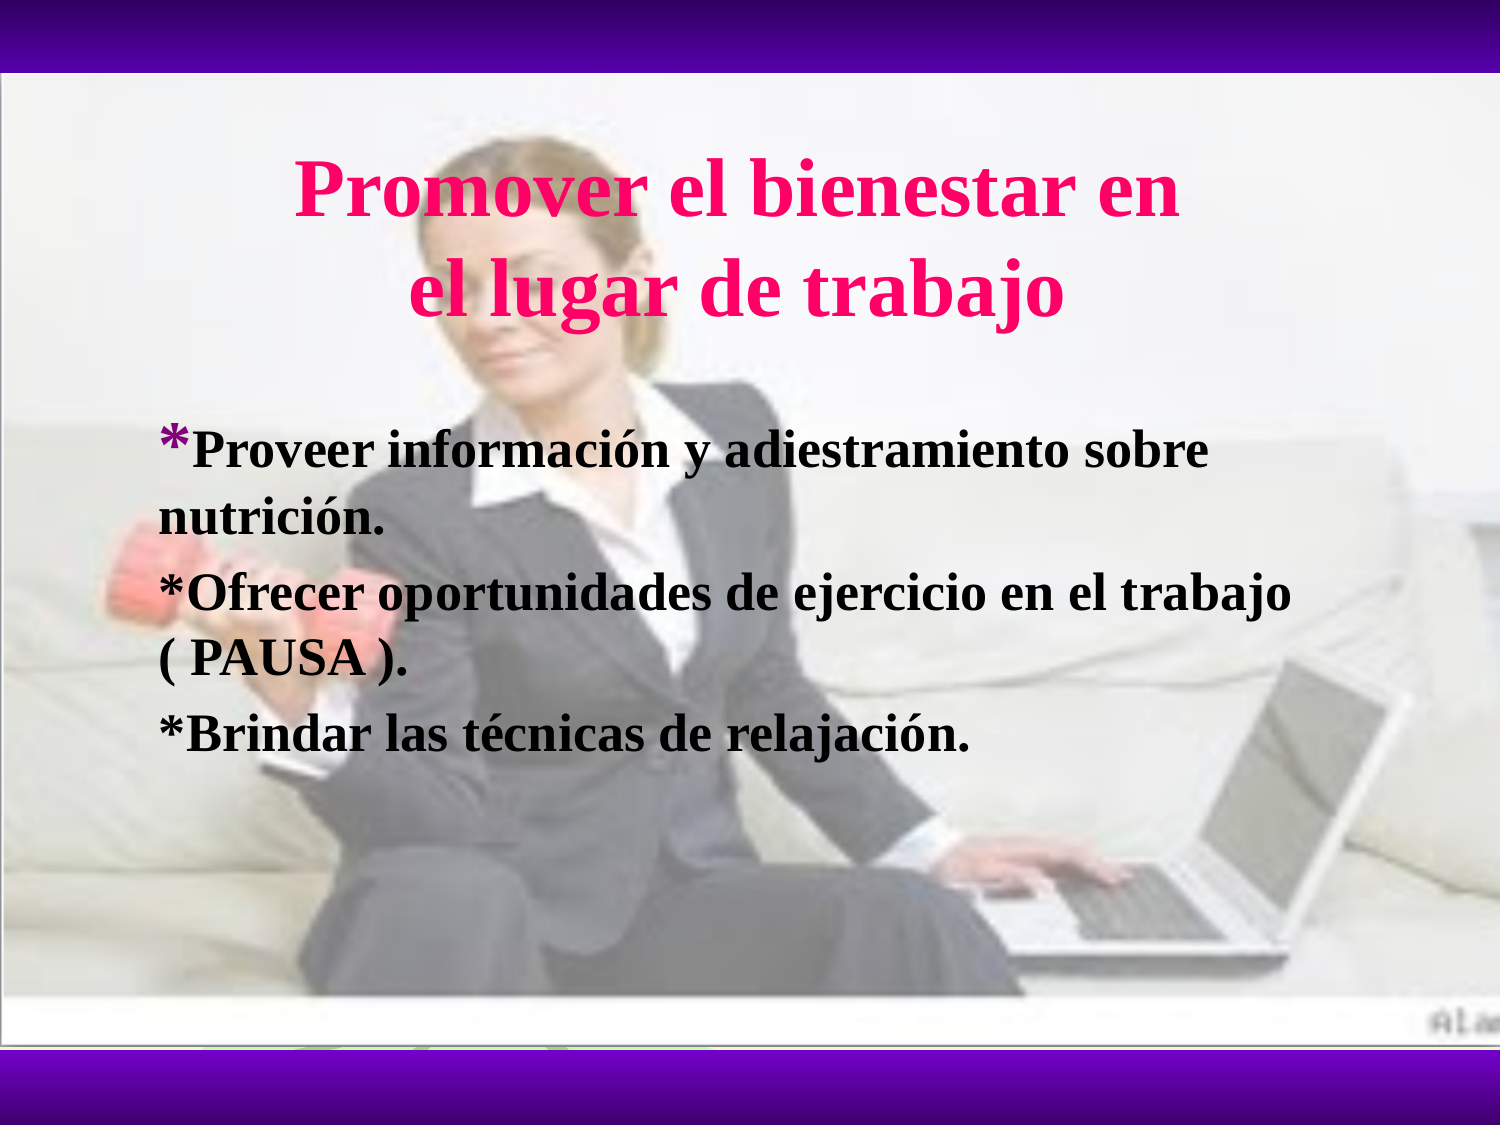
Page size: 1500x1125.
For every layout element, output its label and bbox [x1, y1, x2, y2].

picture [0, 73, 1500, 1048]
